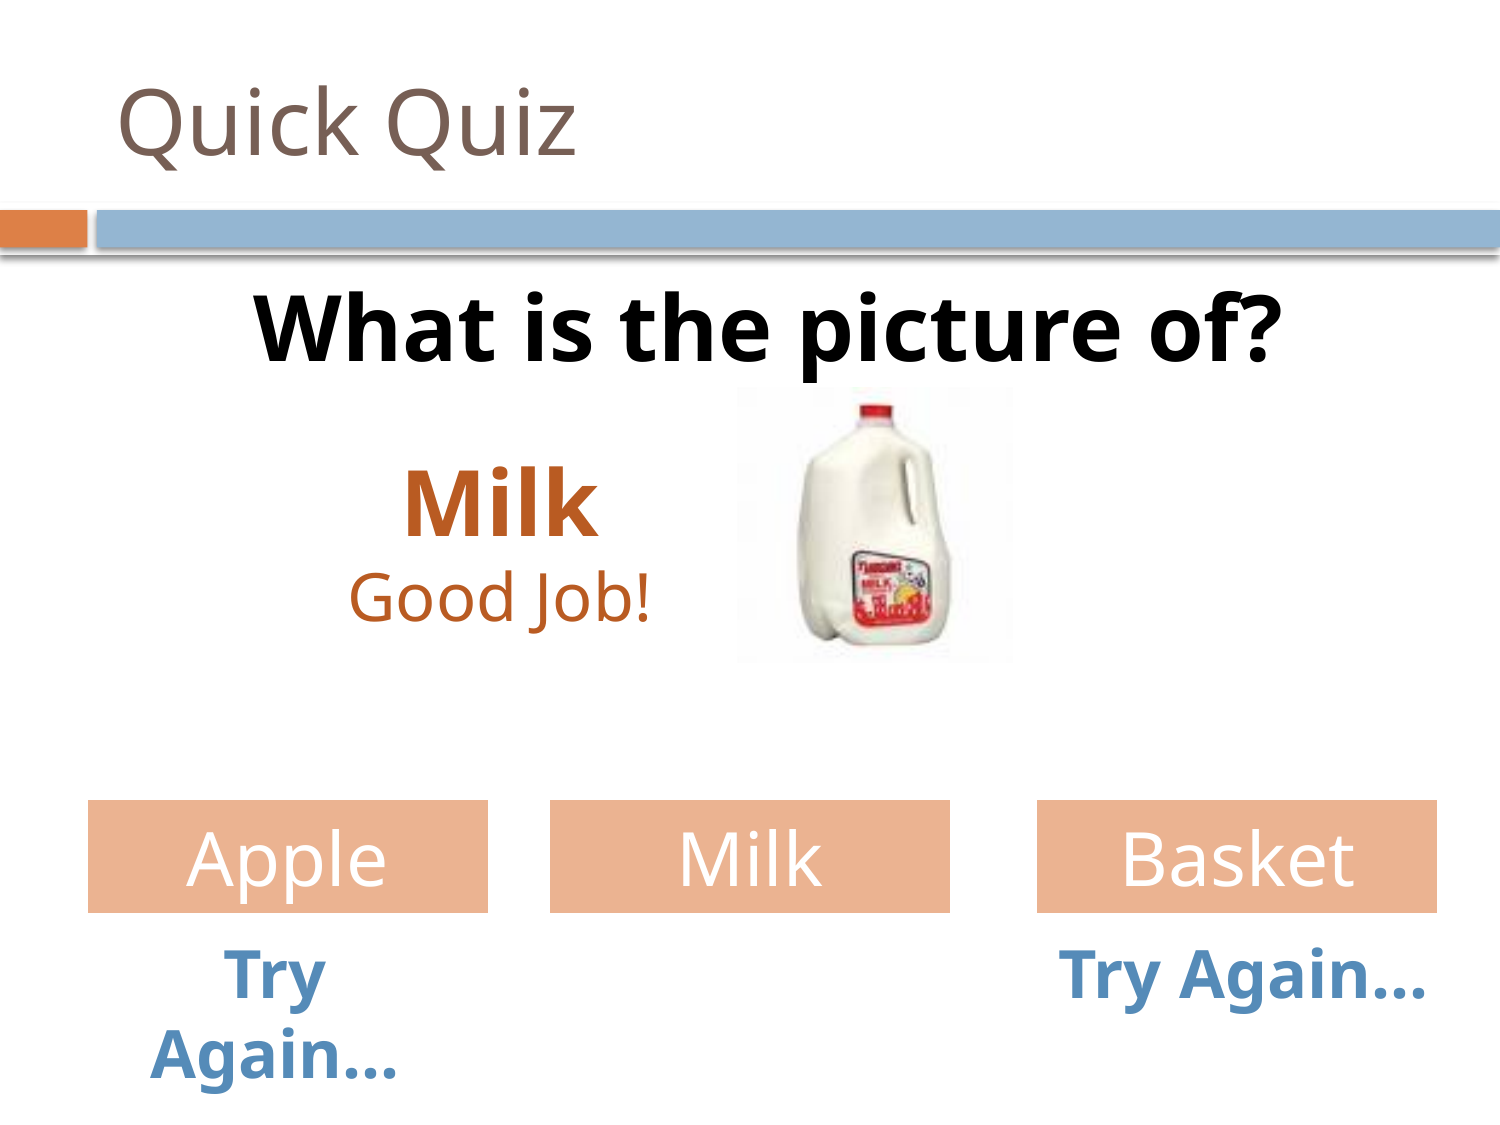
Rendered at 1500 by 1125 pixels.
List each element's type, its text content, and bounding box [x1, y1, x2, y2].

text_box Milk Good Job! [274, 437, 725, 643]
title Quick Quiz [100, 37, 1438, 200]
text_box Milk [548, 798, 952, 914]
text_box Try Again… [87, 924, 463, 1100]
text_box Basket [1036, 798, 1439, 914]
list What is the picture of? [99, 262, 1438, 425]
picture [737, 387, 1013, 663]
text_box Apple [86, 798, 489, 914]
text_box Try Again… [1037, 924, 1450, 1020]
